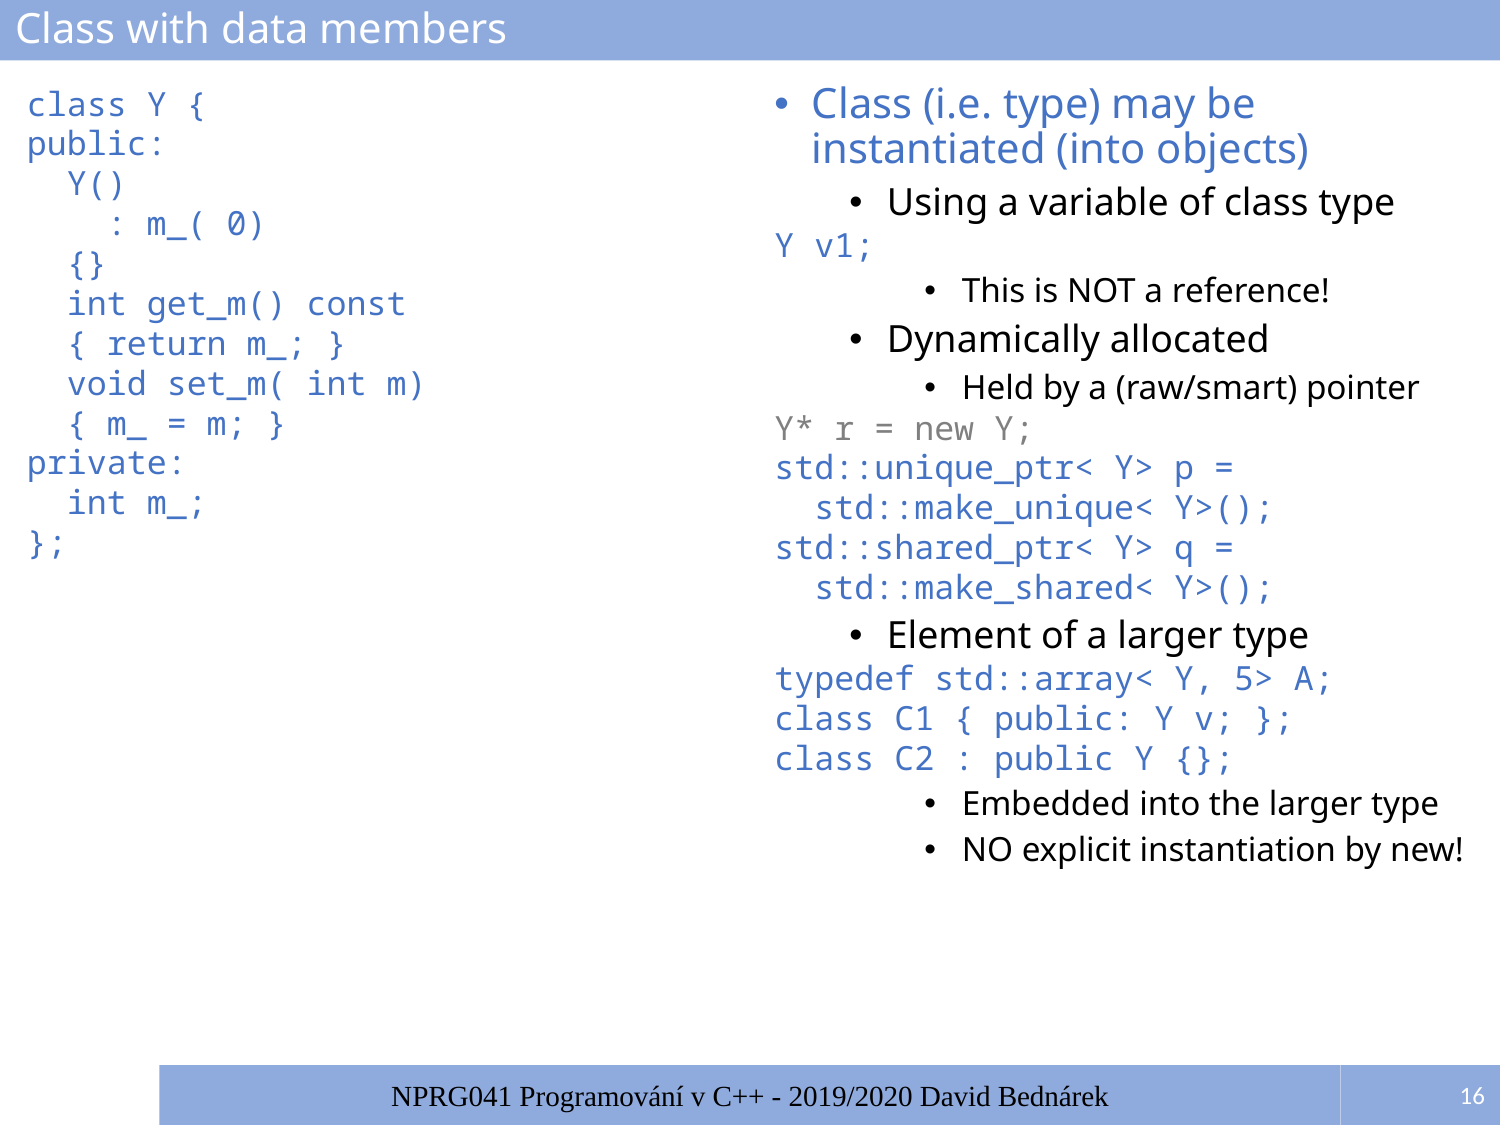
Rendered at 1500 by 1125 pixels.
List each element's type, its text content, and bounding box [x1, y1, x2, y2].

title Class with data members [0, 0, 1500, 61]
slide_number 16 [1341, 1065, 1500, 1125]
list Class (i.e. type) may be instantiated (into objects) Using a variable of class type Y v1; This is NOT a reference! Dynamically allocated Held by a (raw/smart) pointer Y* r = new Y; std::unique_ptr< Y> p = std::make_unique< Y>(); std::shared_ptr< Y> q = std::make_shared< Y>(); Element of a larger type typedef std::array< Y, 5> A; class C1 { public: Y v; }; class C2 : public Y {}; Embedded into the larger type NO explicit instantiation by new! [759, 75, 1489, 1050]
list class Y { public: Y() : m_( 0) {} int get_m() const { return m_; } void set_m( int m) { m_ = m; } private: int m_; }; [11, 75, 741, 1050]
footer NPRG041 Programování v C++ - 2019/2020 David Bednárek [159, 1065, 1341, 1125]
